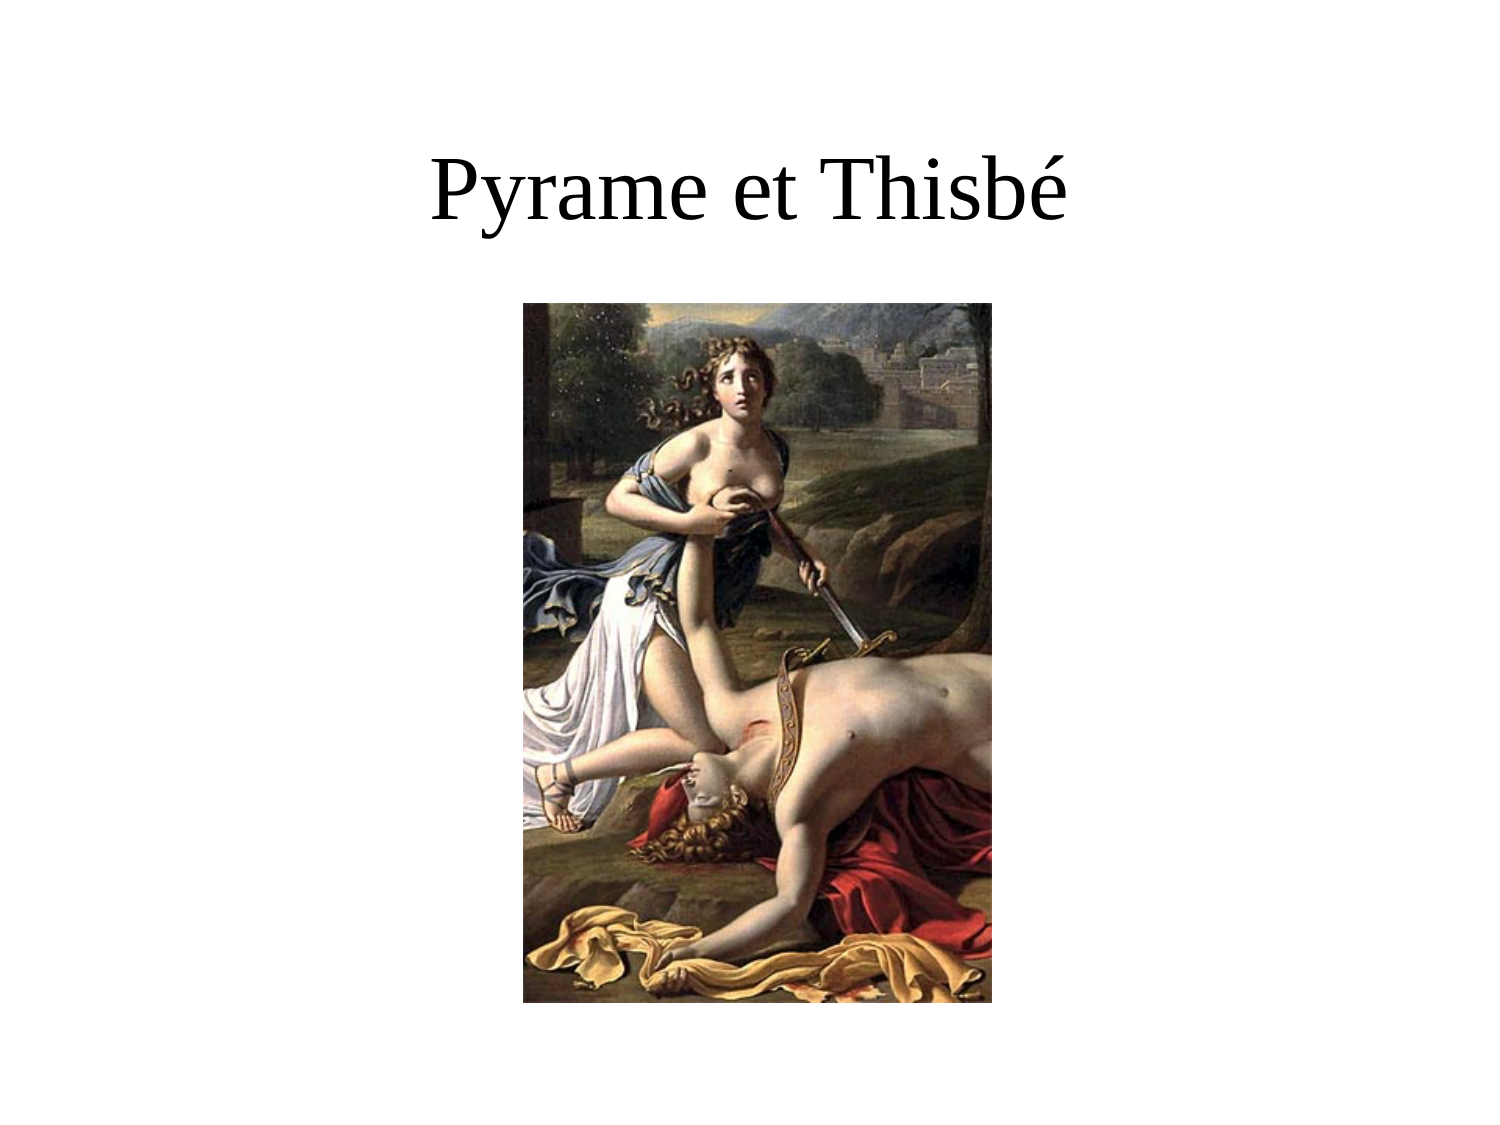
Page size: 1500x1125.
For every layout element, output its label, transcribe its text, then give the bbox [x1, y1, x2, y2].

text_box Pyrame et Thisbé [112, 62, 1388, 304]
picture [523, 303, 992, 1003]
